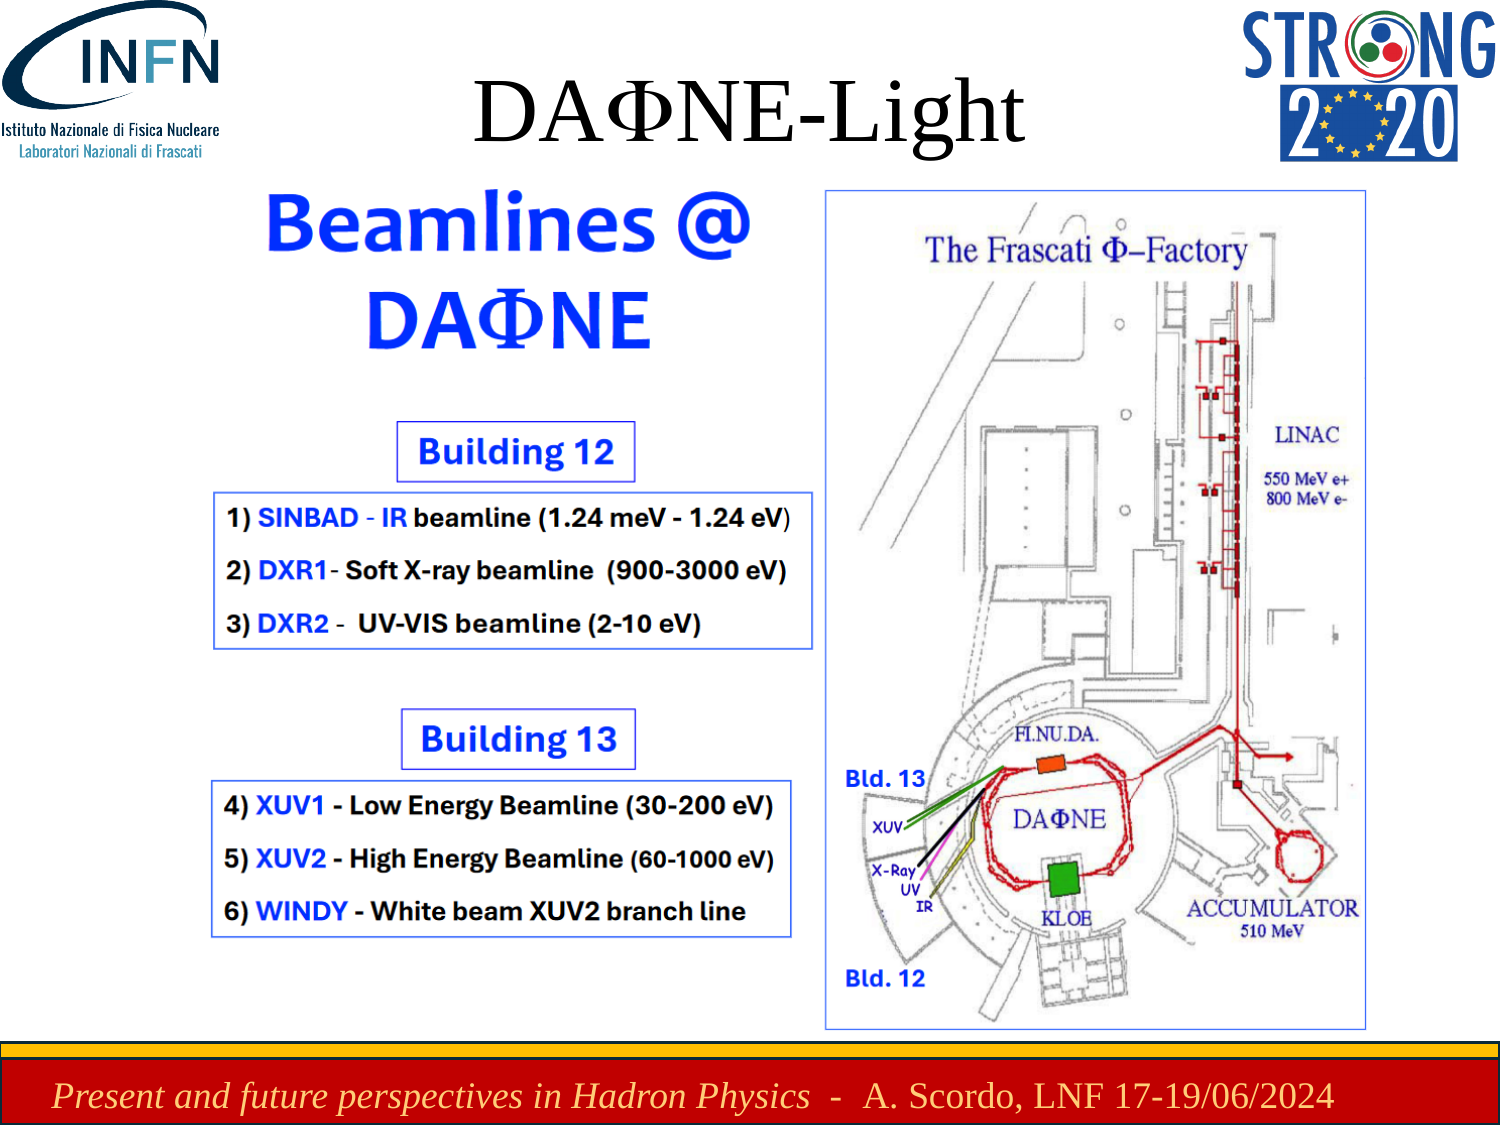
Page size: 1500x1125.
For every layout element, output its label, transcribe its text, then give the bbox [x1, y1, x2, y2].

picture [201, 0, 1499, 1042]
title DAFNE-Light [268, 3, 1231, 173]
text_box [0, 1041, 1500, 1057]
text_box [0, 1057, 1500, 1125]
footer Present and future perspectives in Hadron Physics - A. Scordo, LNF 17-19/06/2024 [0, 1063, 1388, 1123]
slide_number 15 [1160, 1063, 1499, 1124]
picture [1, 0, 219, 159]
